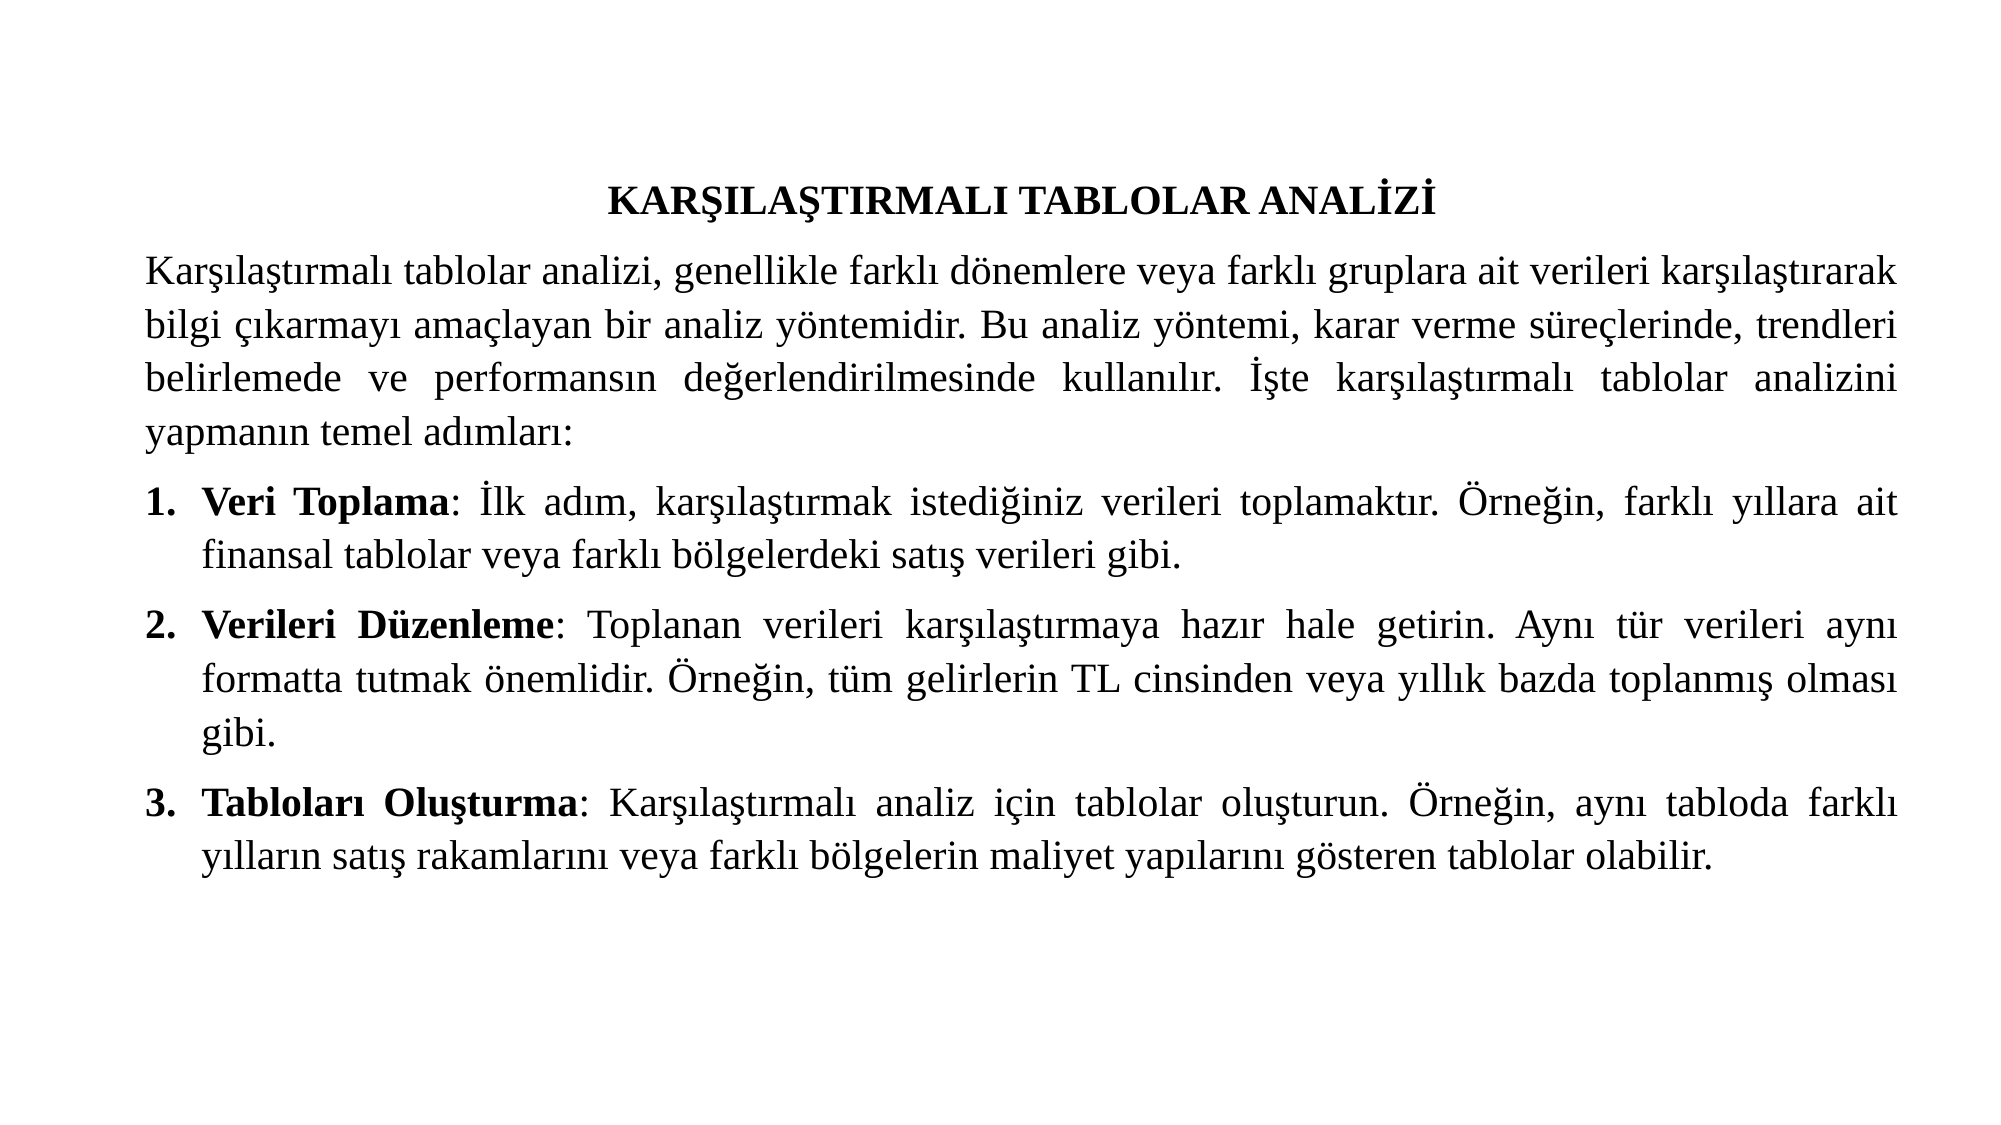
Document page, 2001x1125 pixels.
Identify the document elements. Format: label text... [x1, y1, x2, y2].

text_box KARŞILAŞTIRMALI TABLOLAR ANALİZİ Karşılaştırmalı tablolar analizi, genellikle farklı dönemlere veya farklı gruplara ait verileri karşılaştırarak bilgi çıkarmayı amaçlayan bir analiz yöntemidir. Bu analiz yöntemi, karar verme süreçlerinde, trendleri belirlemede ve performansın değerlendirilmesinde kullanılır. İşte karşılaştırmalı tablolar analizini yapmanın temel adımları: Veri Toplama: İlk adım, karşılaştırmak istediğiniz verileri toplamaktır. Örneğin, farklı yıllara ait finansal tablolar veya farklı bölgelerdeki satış verileri gibi. Verileri Düzenleme: Toplanan verileri karşılaştırmaya hazır hale getirin. Aynı tür verileri aynı formatta tutmak önemlidir. Örneğin, tüm gelirlerin TL cinsinden veya yıllık bazda toplanmış olması gibi. Tabloları Oluşturma: Karşılaştırmalı analiz için tablolar oluşturun. Örneğin, aynı tabloda farklı yılların satış rakamlarını veya farklı bölgelerin maliyet yapılarını gösteren tablolar olabilir. [130, 161, 1914, 886]
